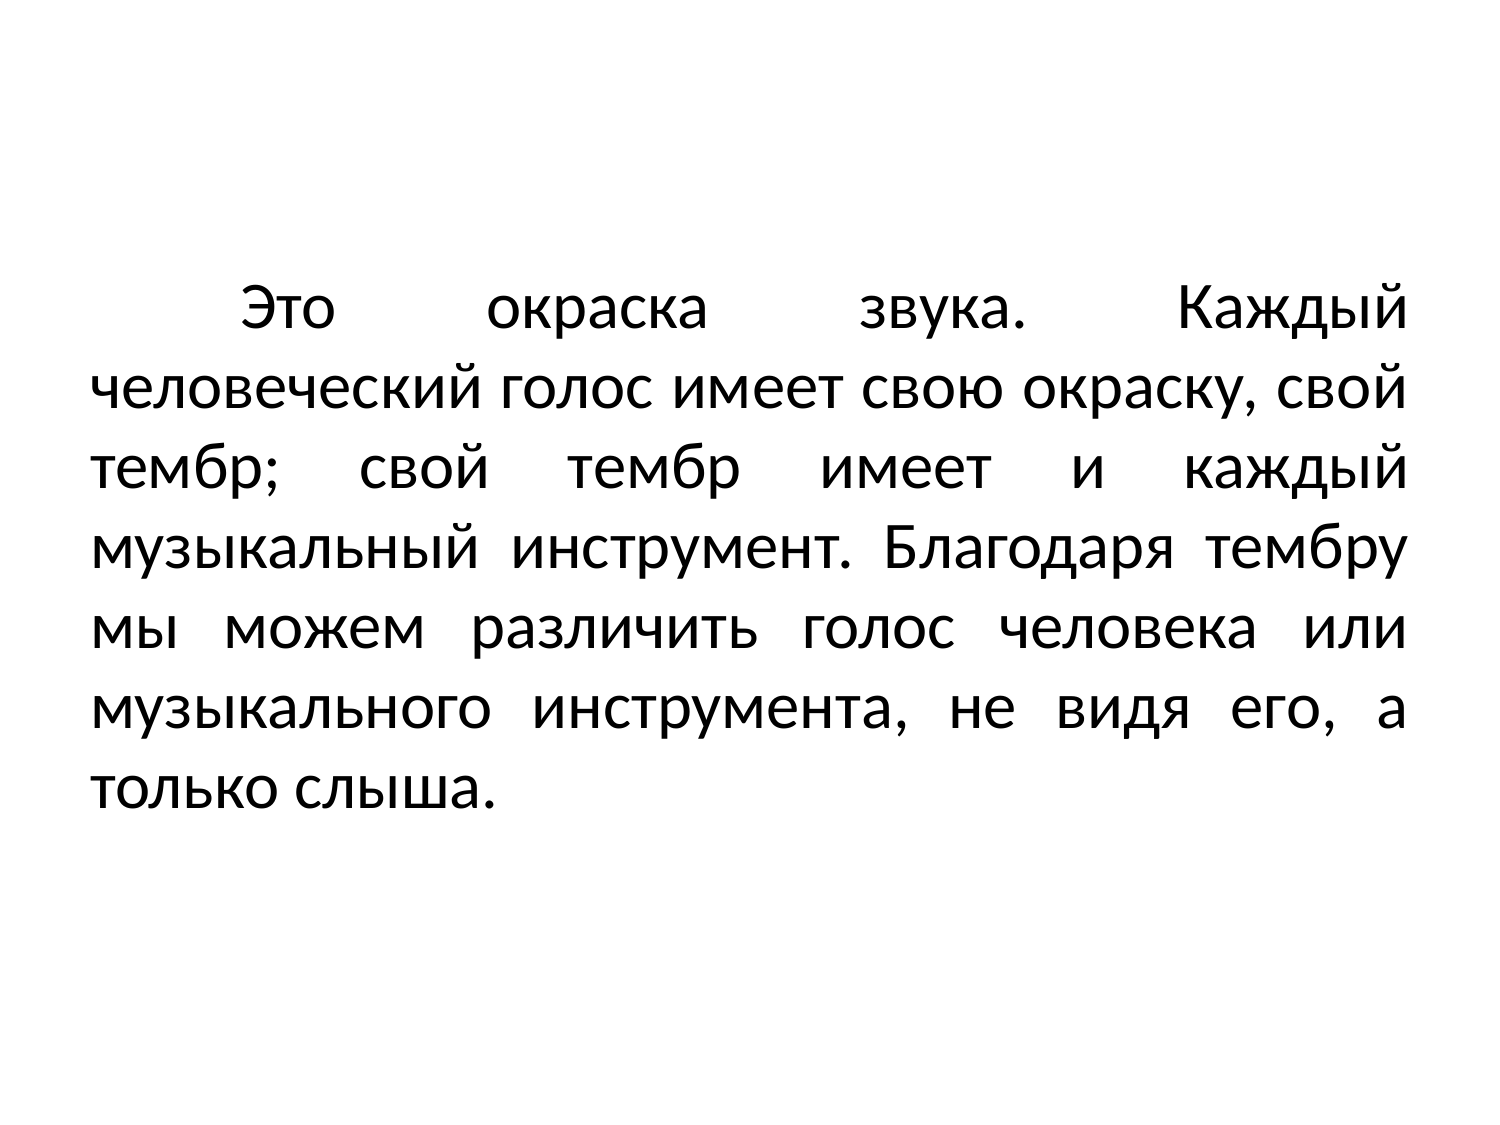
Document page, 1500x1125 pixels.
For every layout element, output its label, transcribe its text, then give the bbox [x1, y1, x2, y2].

list Это окраска звука. Каждый человеческий голос имеет свою окраску, свой тембр; свой тембр имеет и каждый музыкальный инструмент. Благодаря тембру мы можем различить голос человека или музыкального инструмента, не видя его, а только слыша. [75, 160, 1425, 1005]
